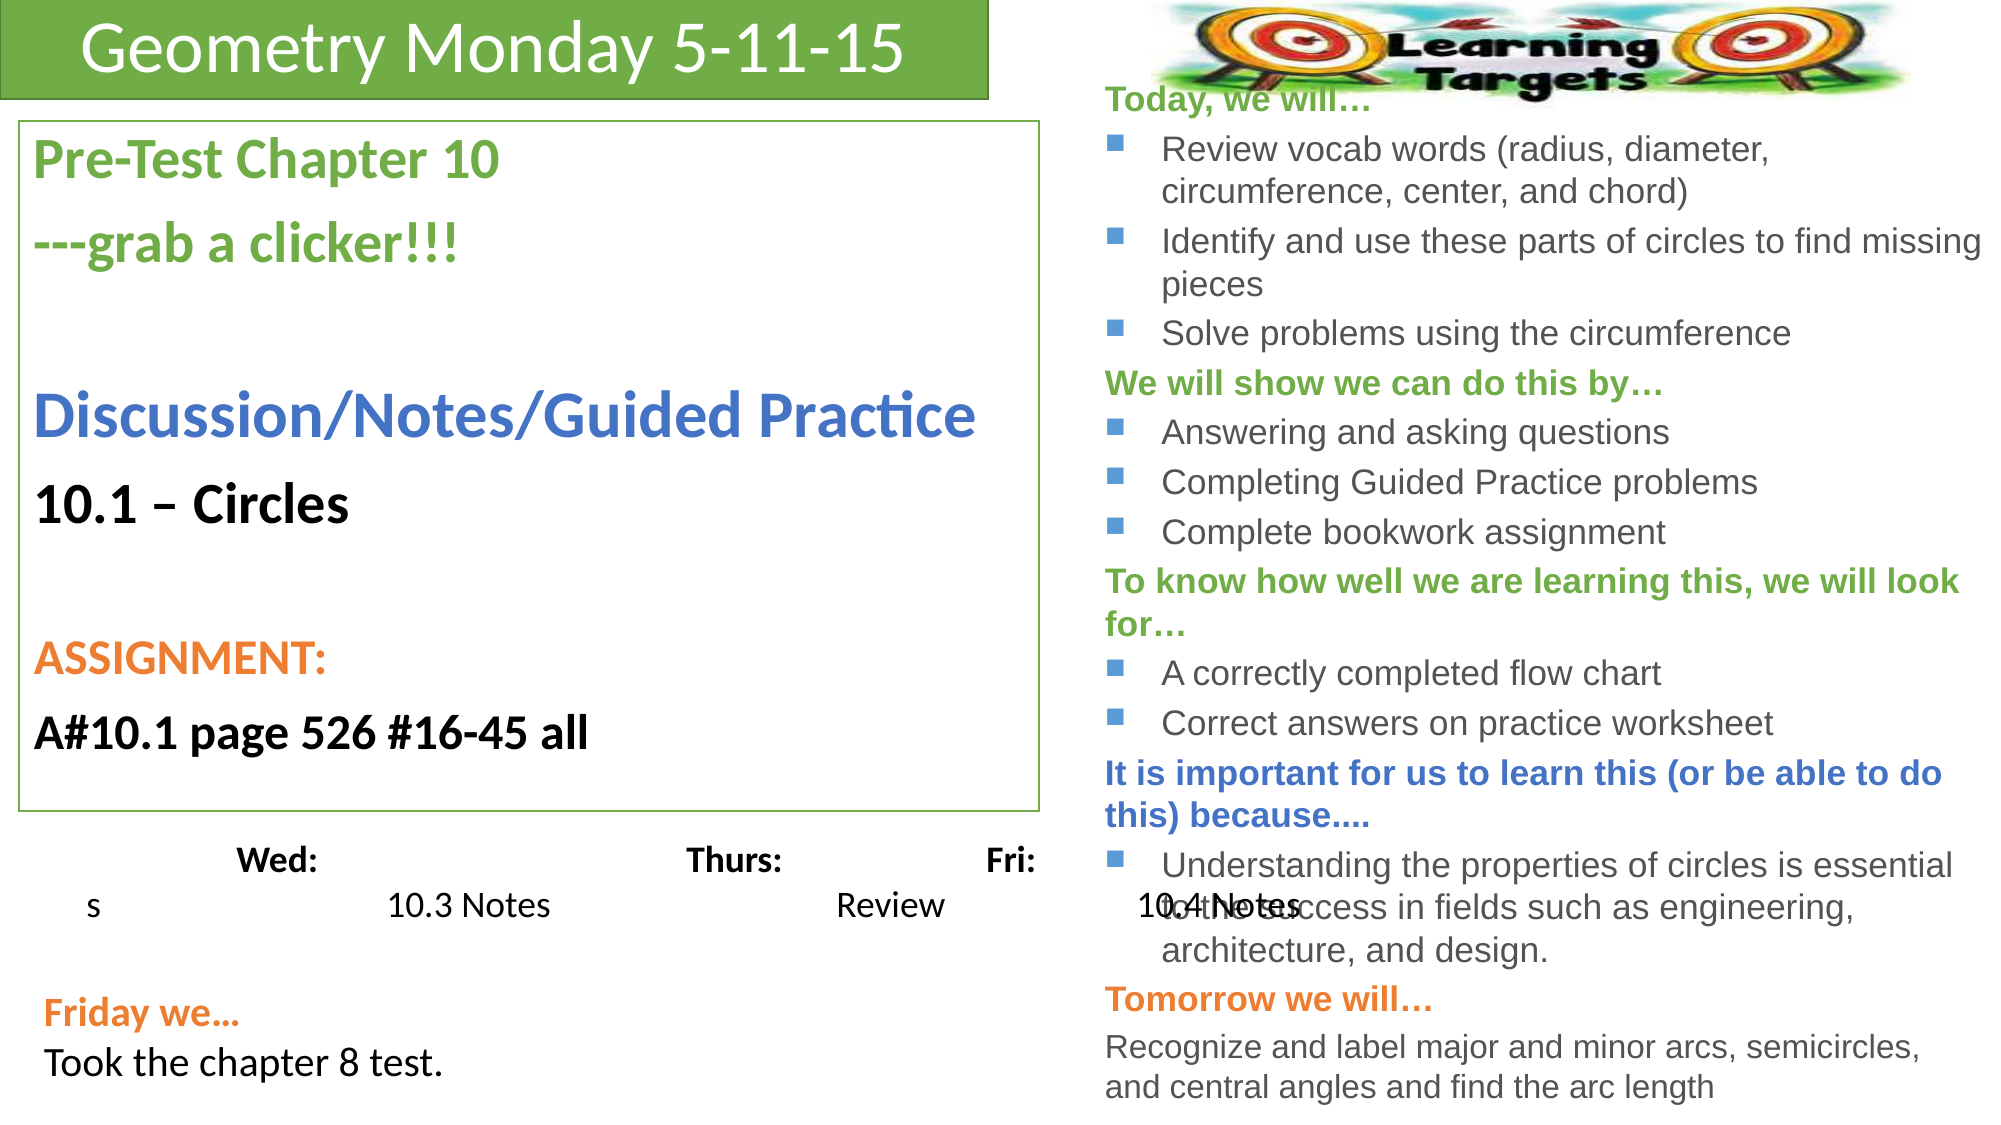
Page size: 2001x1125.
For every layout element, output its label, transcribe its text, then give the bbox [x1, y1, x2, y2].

text_box Pre-Test Chapter 10 ---grab a clicker!!! Discussion/Notes/Guided Practice 10.1 – Circles ASSIGNMENT: A#10.1 page 526 #16-45 all [18, 120, 1040, 812]
title Geometry Monday 5-11-15 [0, 0, 989, 100]
picture [1151, 0, 1911, 109]
text_box Tues: Wed: Thurs: Fri: 10.2 Note s 10.3 Notes Review 10.4 Notes [0, 828, 1316, 933]
text_box Friday we… Took the chapter 8 test. [28, 977, 1029, 1093]
text_box Today, we will… Review vocab words (radius, diameter, circumference, center, and chord) Identify and use these parts of circles to find missing pieces Solve problems using the circumference We will show we can do this by… Answering and asking questions Completing Guided Practice problems Complete bookwork assignment To know how well we are learning this, we will look for… A correctly completed flow chart Correct answers on practice worksheet It is important for us to learn this (or be able to do this) because.... Understanding the properties of circles is essential to the success in fields such as engineering, architecture, and design. Tomorrow we will… Recognize and label major and minor arcs, semicircles, and central angles and find the arc length [1090, 69, 2000, 265]
